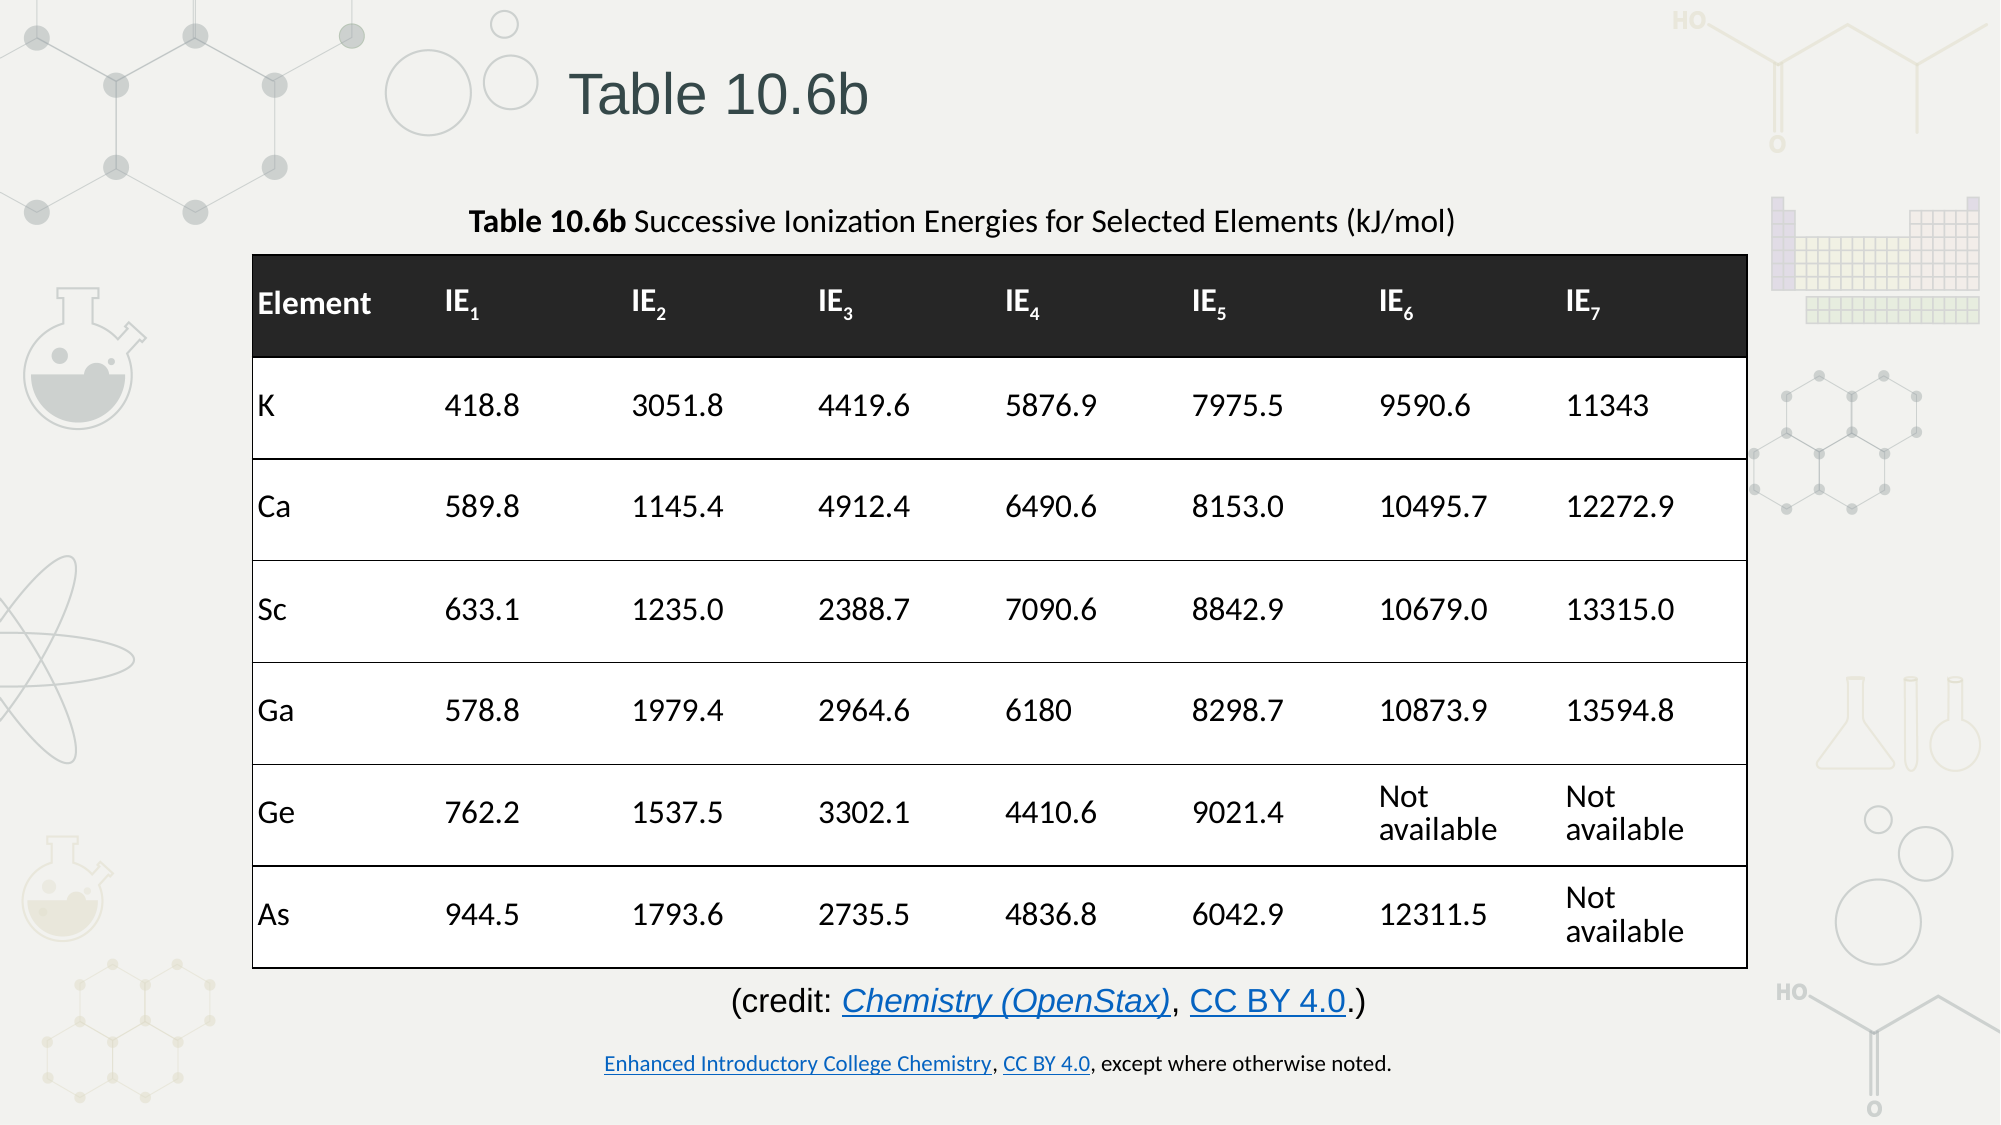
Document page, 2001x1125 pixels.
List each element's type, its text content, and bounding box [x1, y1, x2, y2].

table_cell 8842.9 [1187, 561, 1374, 662]
table_cell 4836.8 [1000, 867, 1187, 967]
table_cell 10873.9 [1374, 663, 1560, 764]
text_box Table 10.6b Successive Ionization Energies for Selected Elements (kJ/mol) [454, 191, 1765, 247]
table_cell Sc [253, 561, 439, 662]
table_cell 2964.6 [813, 663, 1000, 764]
table_cell 762.2 [439, 765, 626, 865]
table_cell 1235.0 [626, 561, 813, 662]
table_cell 6180 [1000, 663, 1187, 764]
table_cell 6042.9 [1187, 867, 1374, 967]
table_cell 9021.4 [1187, 765, 1374, 865]
table_cell Ca [253, 460, 439, 560]
table_cell 5876.9 [1000, 358, 1187, 458]
table_header IE7 [1560, 256, 1746, 356]
table_cell 8153.0 [1187, 460, 1374, 560]
table_cell 13315.0 [1560, 561, 1746, 662]
table_cell 1145.4 [626, 460, 813, 560]
table_cell 10679.0 [1374, 561, 1560, 662]
table_cell 13594.8 [1560, 663, 1746, 764]
table_cell 578.8 [439, 663, 626, 764]
table_cell 589.8 [439, 460, 626, 560]
table_cell 3302.1 [813, 765, 1000, 865]
table_cell 1793.6 [626, 867, 813, 967]
text_box (credit: Chemistry (OpenStax), CC BY 4.0.) [716, 972, 1382, 1027]
table_cell 12311.5 [1374, 867, 1560, 967]
table_cell 7975.5 [1187, 358, 1374, 458]
table_cell 10495.7 [1374, 460, 1560, 560]
table_cell 4912.4 [813, 460, 1000, 560]
table_cell 4419.6 [813, 358, 1000, 458]
table_cell 944.5 [439, 867, 626, 967]
table_header IE5 [1187, 256, 1374, 356]
table_cell Not available [1560, 765, 1746, 865]
table_cell Ga [253, 663, 439, 764]
table_header IE4 [1000, 256, 1187, 356]
table_header IE3 [813, 256, 1000, 356]
table_cell 12272.9 [1560, 460, 1746, 560]
table_cell K [253, 358, 439, 458]
table_cell 11343 [1560, 358, 1746, 458]
table_cell Not available [1560, 867, 1746, 967]
table_cell 418.8 [439, 358, 626, 458]
table_header Element [253, 256, 439, 356]
table_header IE2 [626, 256, 813, 356]
table_cell 9590.6 [1374, 358, 1560, 458]
table_cell 7090.6 [1000, 561, 1187, 662]
table_header IE1 [439, 256, 626, 356]
table_cell Not available [1374, 765, 1560, 865]
table_cell 3051.8 [626, 358, 813, 458]
picture [0, 0, 2001, 1125]
table_cell 2388.7 [813, 561, 1000, 662]
table_header IE6 [1374, 256, 1560, 356]
table_cell 633.1 [439, 561, 626, 662]
table_cell 8298.7 [1187, 663, 1374, 764]
table_cell 2735.5 [813, 867, 1000, 967]
table_cell 1979.4 [626, 663, 813, 764]
table_cell As [253, 867, 439, 967]
table_cell Ge [253, 765, 439, 865]
table_cell 4410.6 [1000, 765, 1187, 865]
table_cell 6490.6 [1000, 460, 1187, 560]
table_cell 1537.5 [626, 765, 813, 865]
title Table 10.6b [553, 29, 1199, 136]
